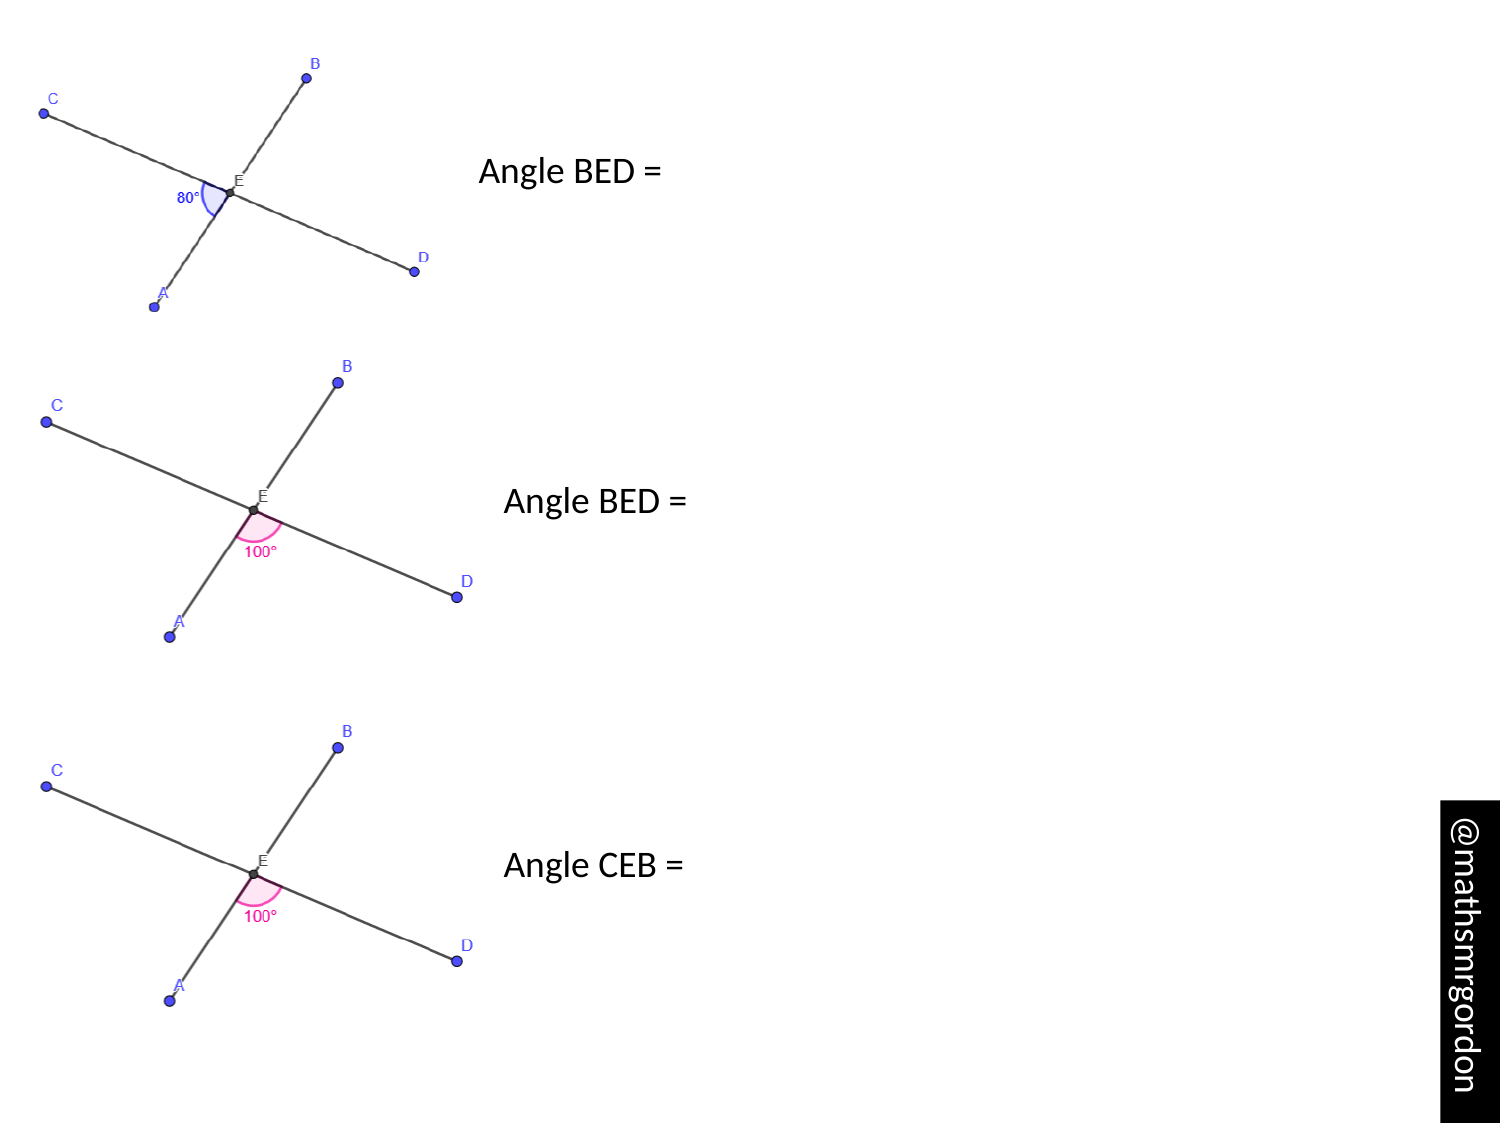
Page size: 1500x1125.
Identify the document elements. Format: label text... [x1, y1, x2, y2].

picture [16, 46, 464, 320]
text_box Angle BED = [464, 138, 692, 199]
text_box Angle BED = [512, 468, 717, 529]
text_box @mathsmrgordon [1440, 800, 1500, 1123]
picture [16, 347, 512, 651]
picture [16, 712, 512, 1015]
text_box Angle CEB = [512, 833, 717, 893]
